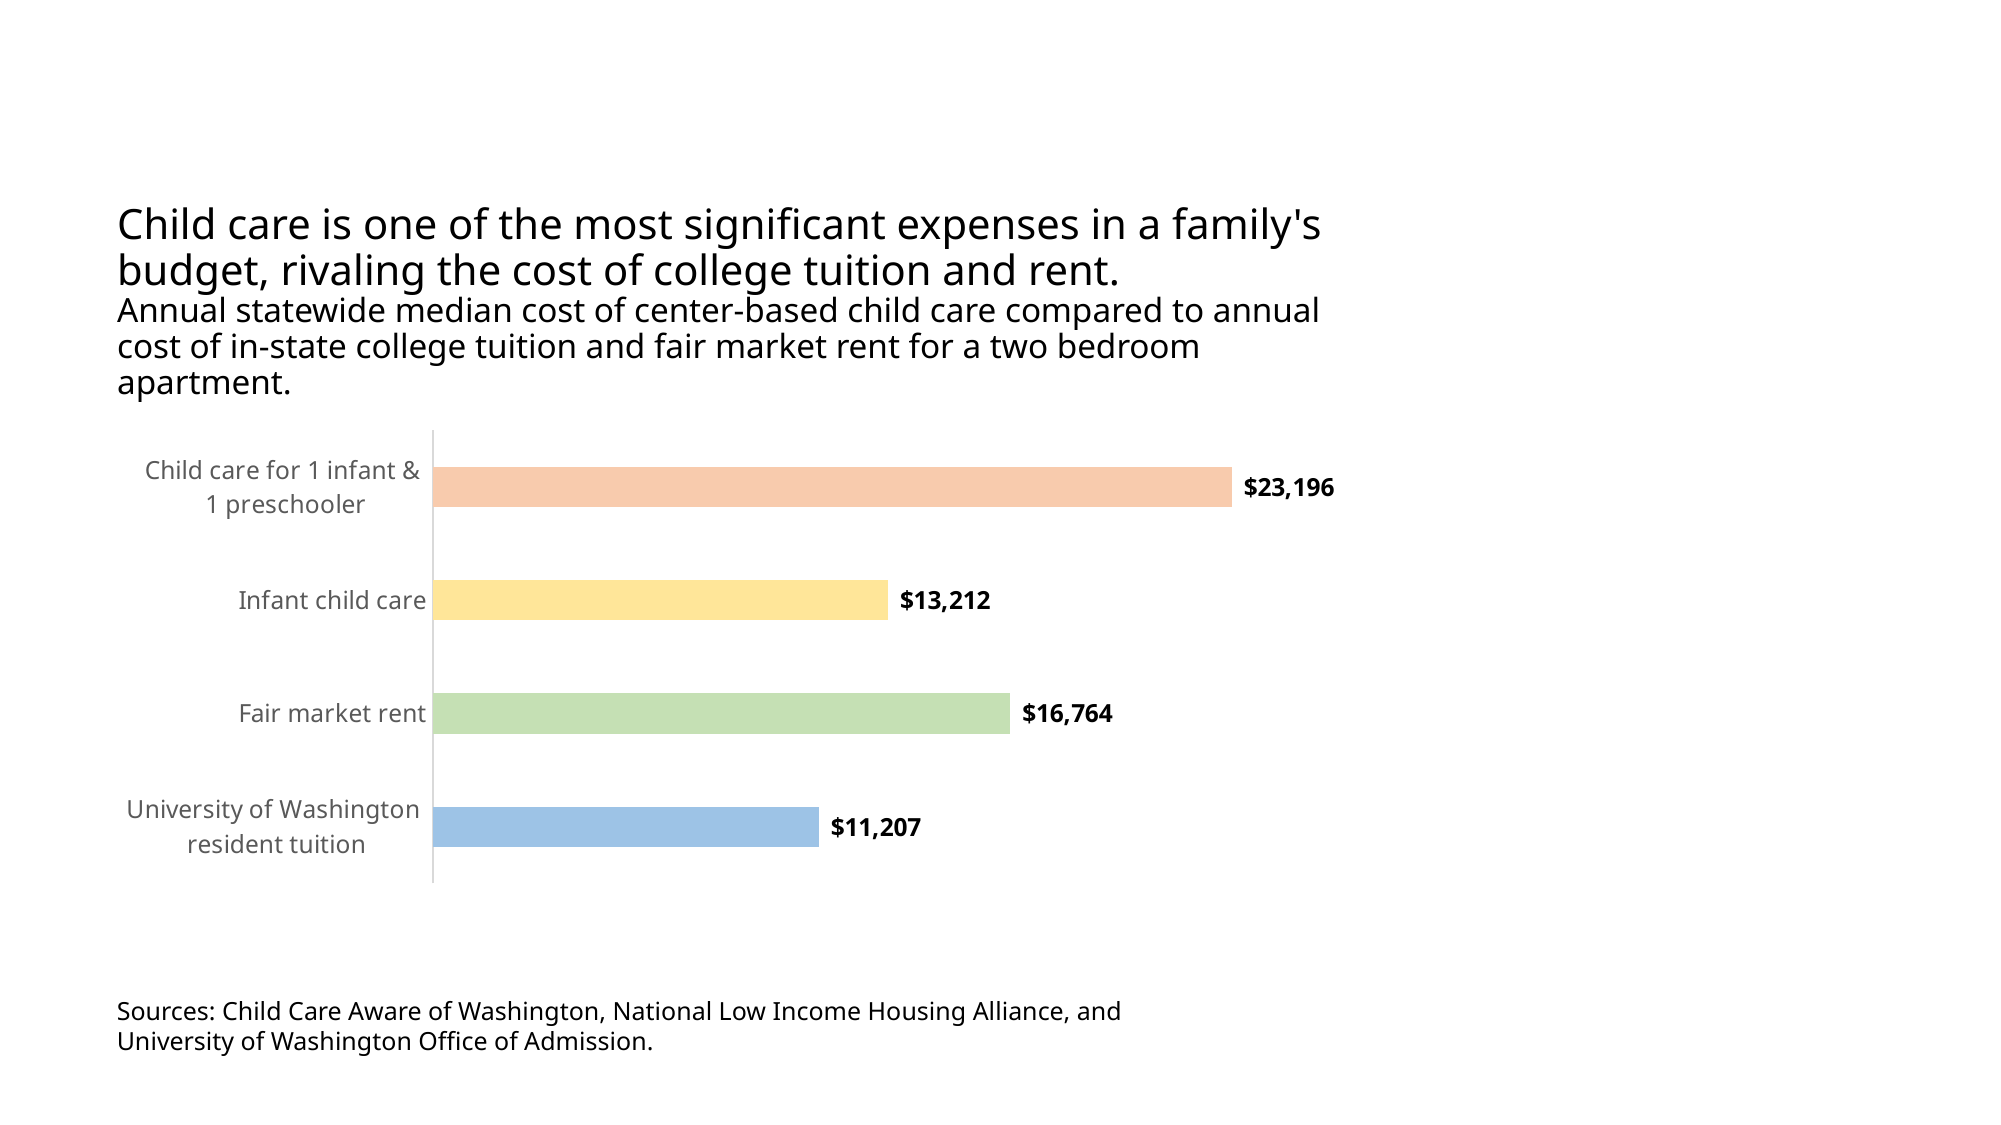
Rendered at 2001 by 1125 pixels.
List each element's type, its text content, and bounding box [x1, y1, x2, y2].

title Child care is one of the most significant expenses in a family's budget, rivaling the cost of college tuition and rent. Annual statewide median cost of center-based child care compared to annual cost of in-state college tuition and fair market rent for a two bedroom apartment. [102, 184, 1341, 420]
text_box Sources: Child Care Aware of Washington, National Low Income Housing Alliance, and University of Washington Office of Admission. [102, 987, 1170, 1063]
chart [102, 420, 1341, 893]
